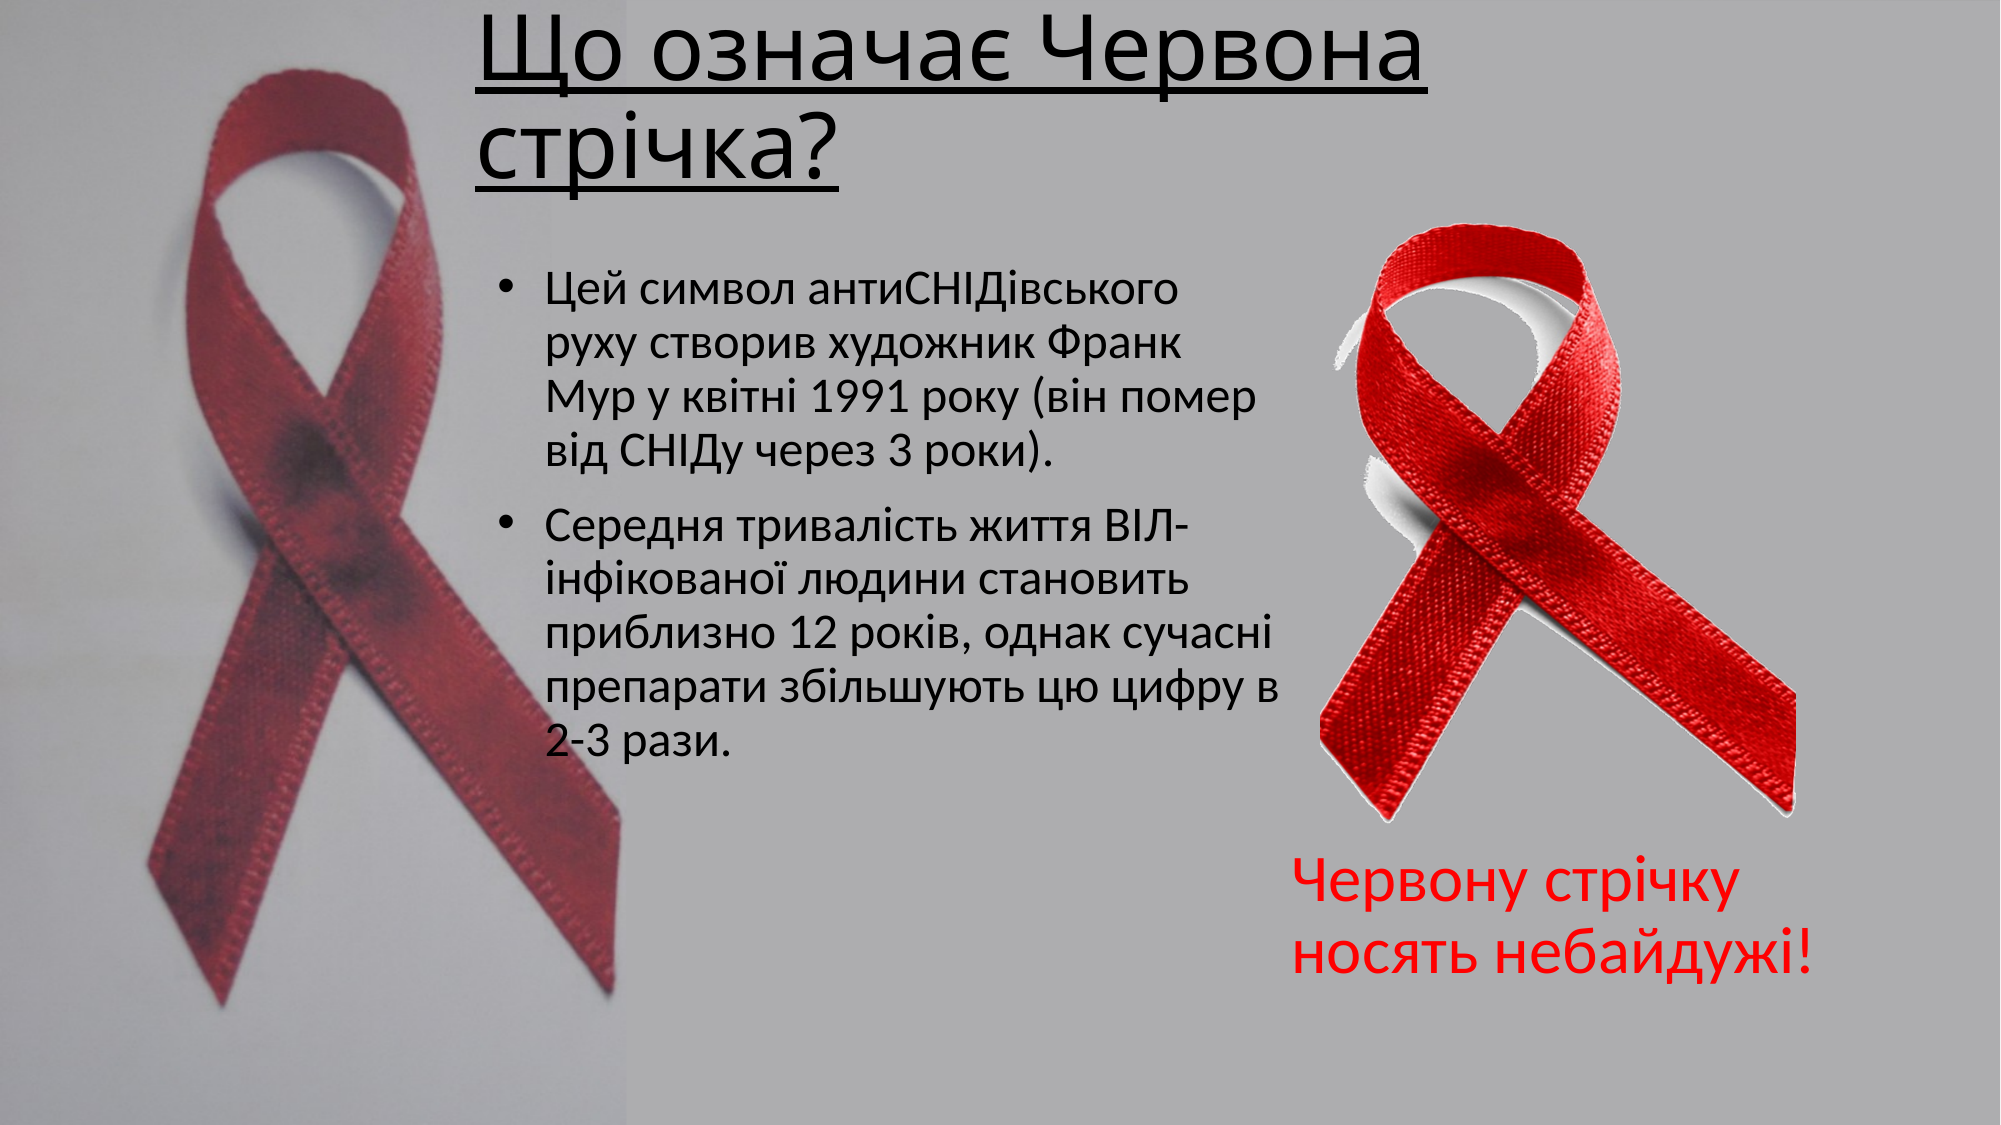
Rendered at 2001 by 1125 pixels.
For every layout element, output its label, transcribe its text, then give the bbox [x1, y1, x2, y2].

list Червону стрічку носять небайдужі! [1299, 836, 1841, 1026]
list Цей символ антиСНІДівського руху створив художник Франк Мур у квітні 1991 року (він помер від СНІДу через 3 роки). Середня тривалість життя ВІЛ-інфікованої людини становить приблизно 12 років, однак сучасні препарати збільшують цю цифру в 2-3 рази. [482, 253, 1299, 1026]
picture [0, 0, 2001, 1125]
title Що означає Червона стрічка? [460, 33, 1707, 207]
